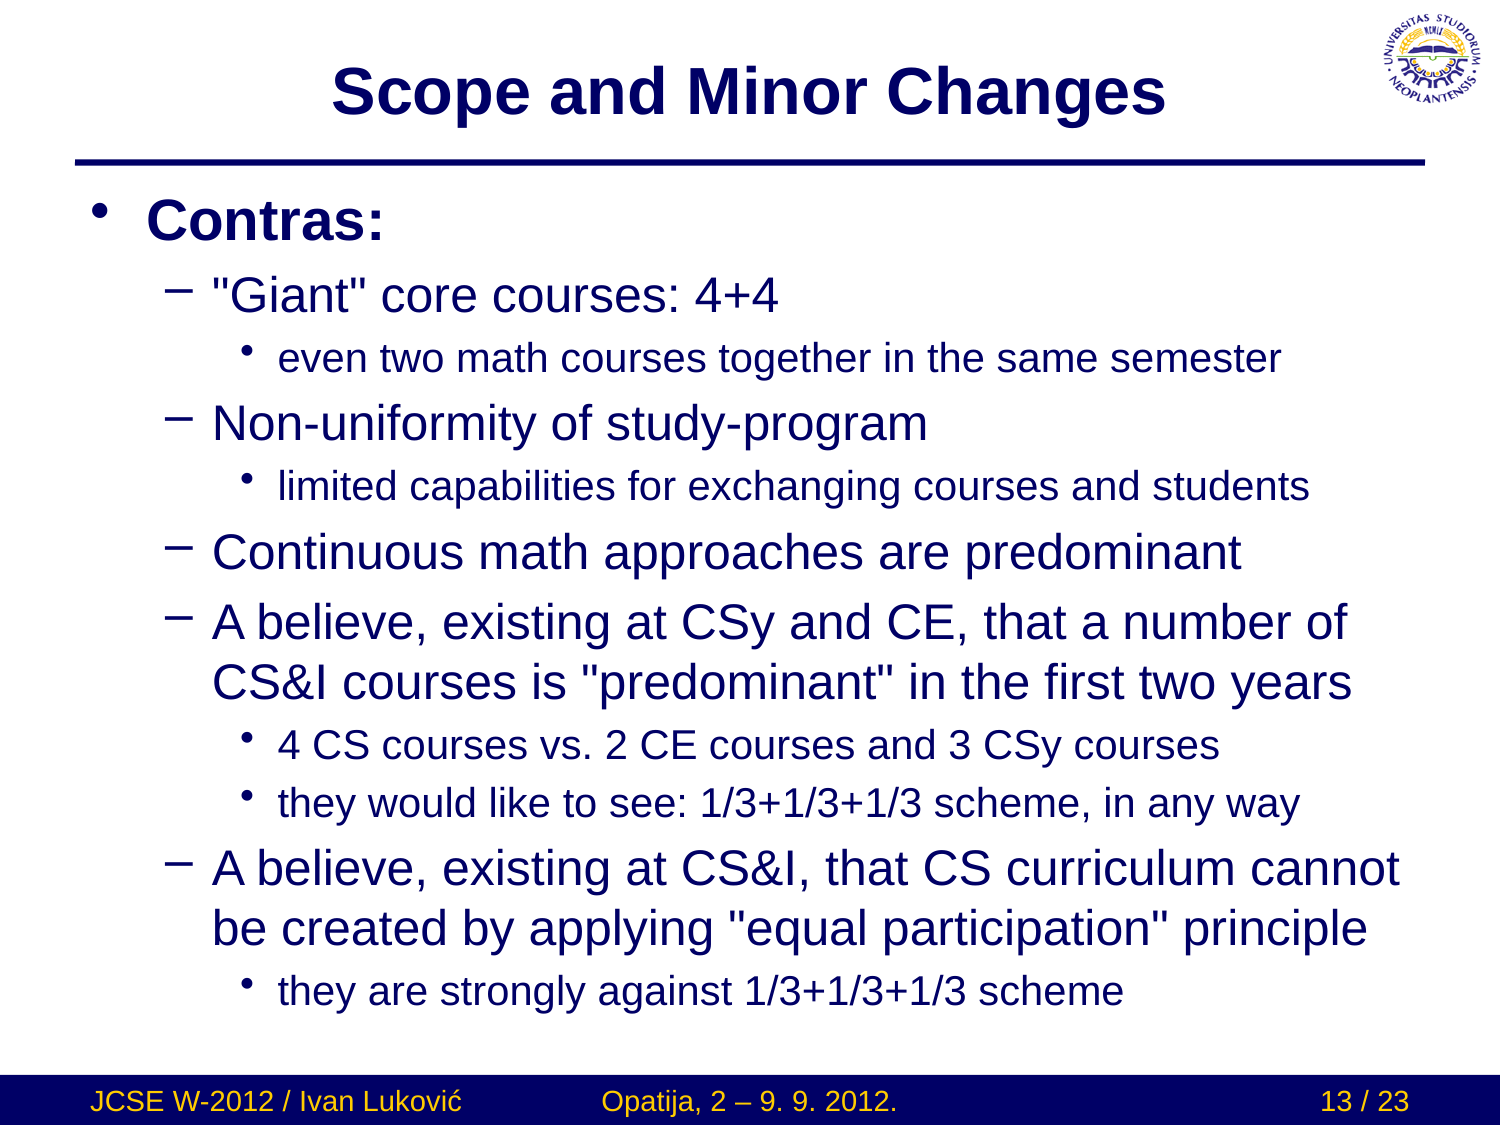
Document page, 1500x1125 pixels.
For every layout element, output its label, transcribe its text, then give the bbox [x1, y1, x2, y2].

picture [1376, 8, 1489, 108]
title Scope and Minor Changes [74, 24, 1426, 151]
slide_number JCSE W-2012 / Ivan Luković [74, 1074, 501, 1125]
footer Opatija, 2 – 9. 9. 2012. [512, 1074, 988, 1125]
slide_number 13 / 23 [1074, 1074, 1426, 1125]
list Contras: "Giant" core courses: 4+4 even two math courses together in the same semester Non-uniformity of study-program limited capabilities for exchanging courses and students Continuous math approaches are predominant A believe, existing at CSy and CE, that a number of CS&I courses is "predominant" in the first two years 4 CS courses vs. 2 CE courses and 3 CSy courses they would like to see: 1/3+1/3+1/3 scheme, in any way A believe, existing at CS&I, that CS curriculum cannot be created by applying "equal participation" principle they are strongly against 1/3+1/3+1/3 scheme [74, 174, 1426, 1051]
